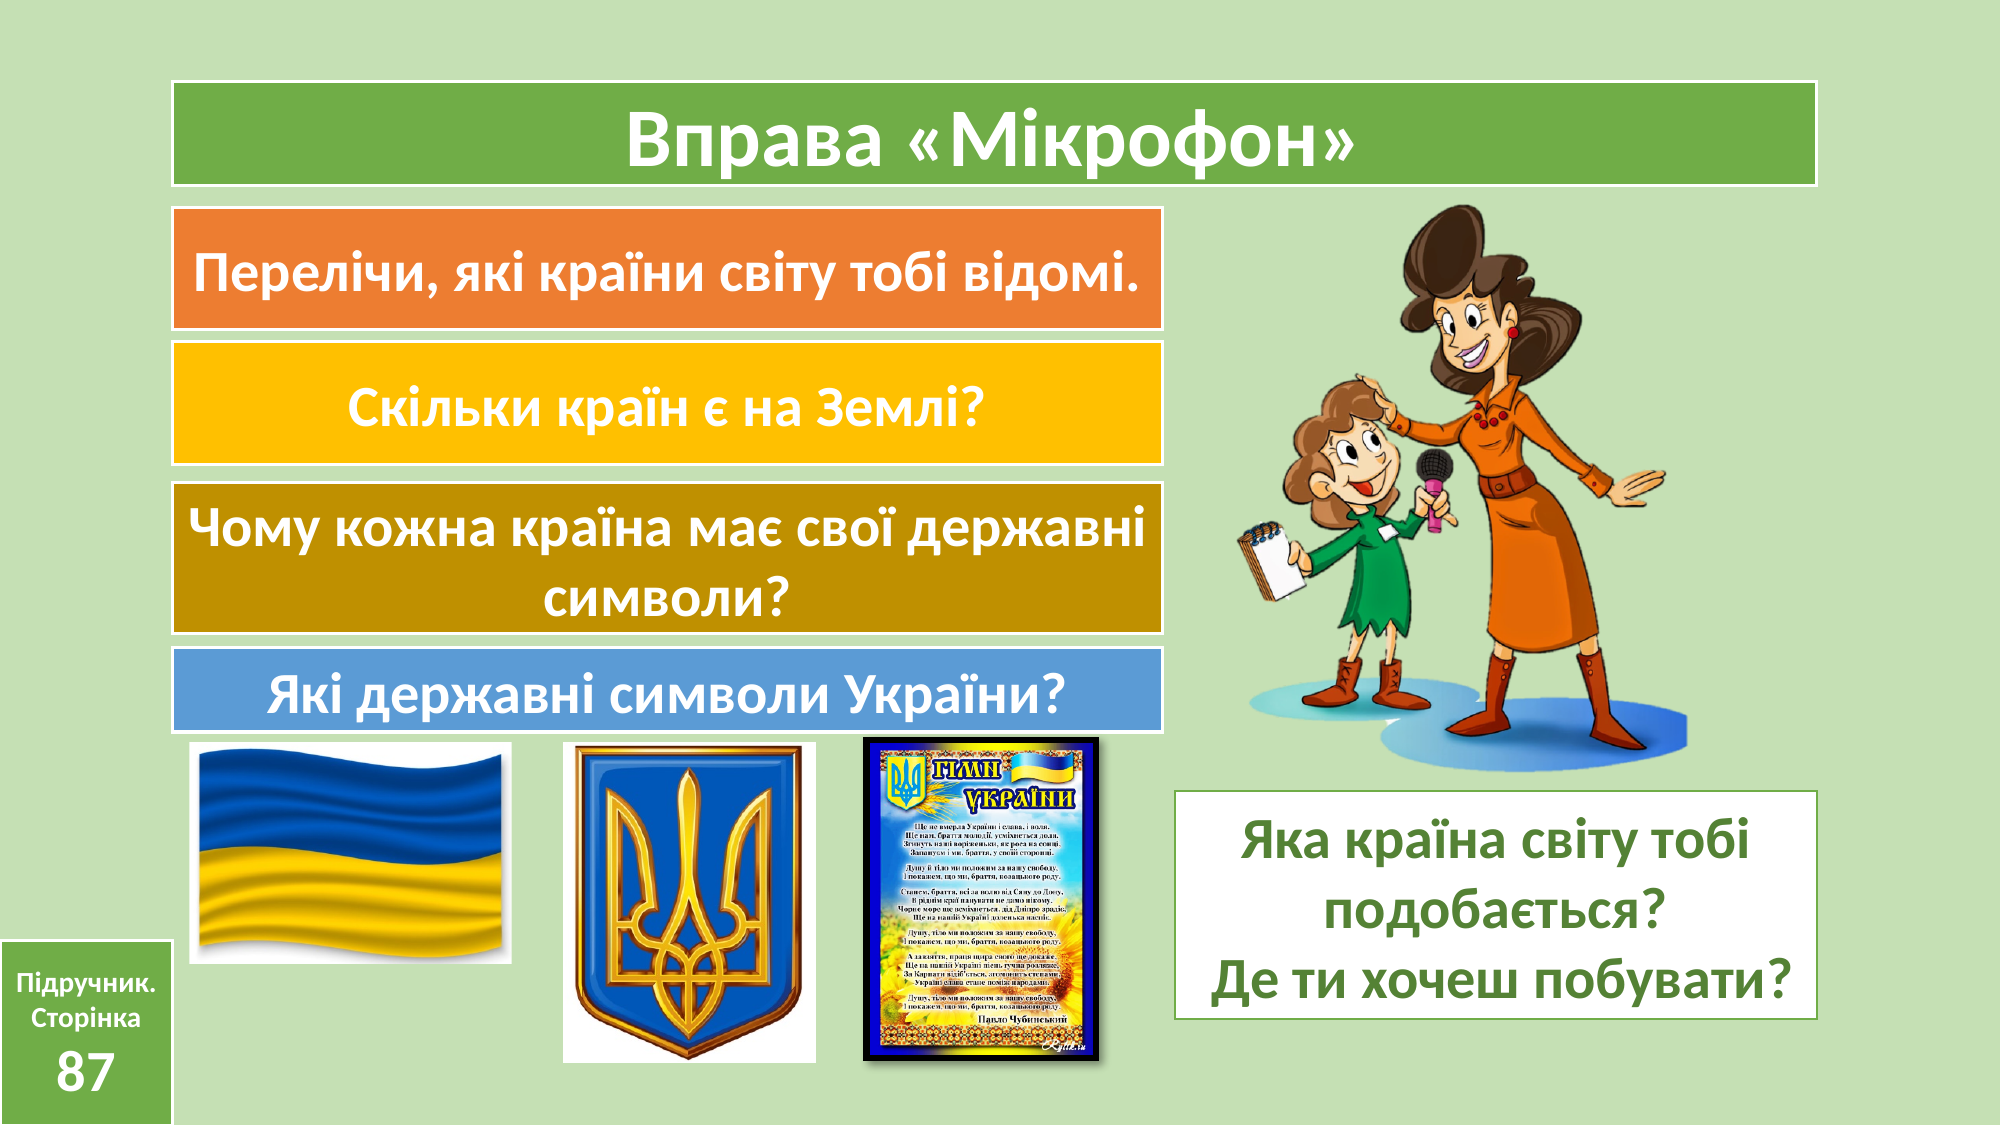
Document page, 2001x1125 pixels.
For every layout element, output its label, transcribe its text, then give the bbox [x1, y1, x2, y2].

text_box Яка країна світу тобі подобається? Де ти хочеш побувати? [1174, 790, 1818, 1020]
text_box Чому кожна країна має свої державні символи? [171, 481, 1164, 635]
text_box Підручник. Сторінка 87 [0, 939, 174, 1125]
text_box Скільки країн є на Землі? [171, 340, 1164, 466]
text_box Які державні символи України? [171, 646, 1164, 734]
picture [563, 742, 816, 1064]
text_box Вправа «Мікрофон» [171, 80, 1818, 187]
picture [869, 742, 1093, 1055]
picture [189, 742, 512, 964]
text_box Перелічи, які країни світу тобі відомі. [171, 206, 1164, 331]
picture [1211, 172, 1715, 792]
